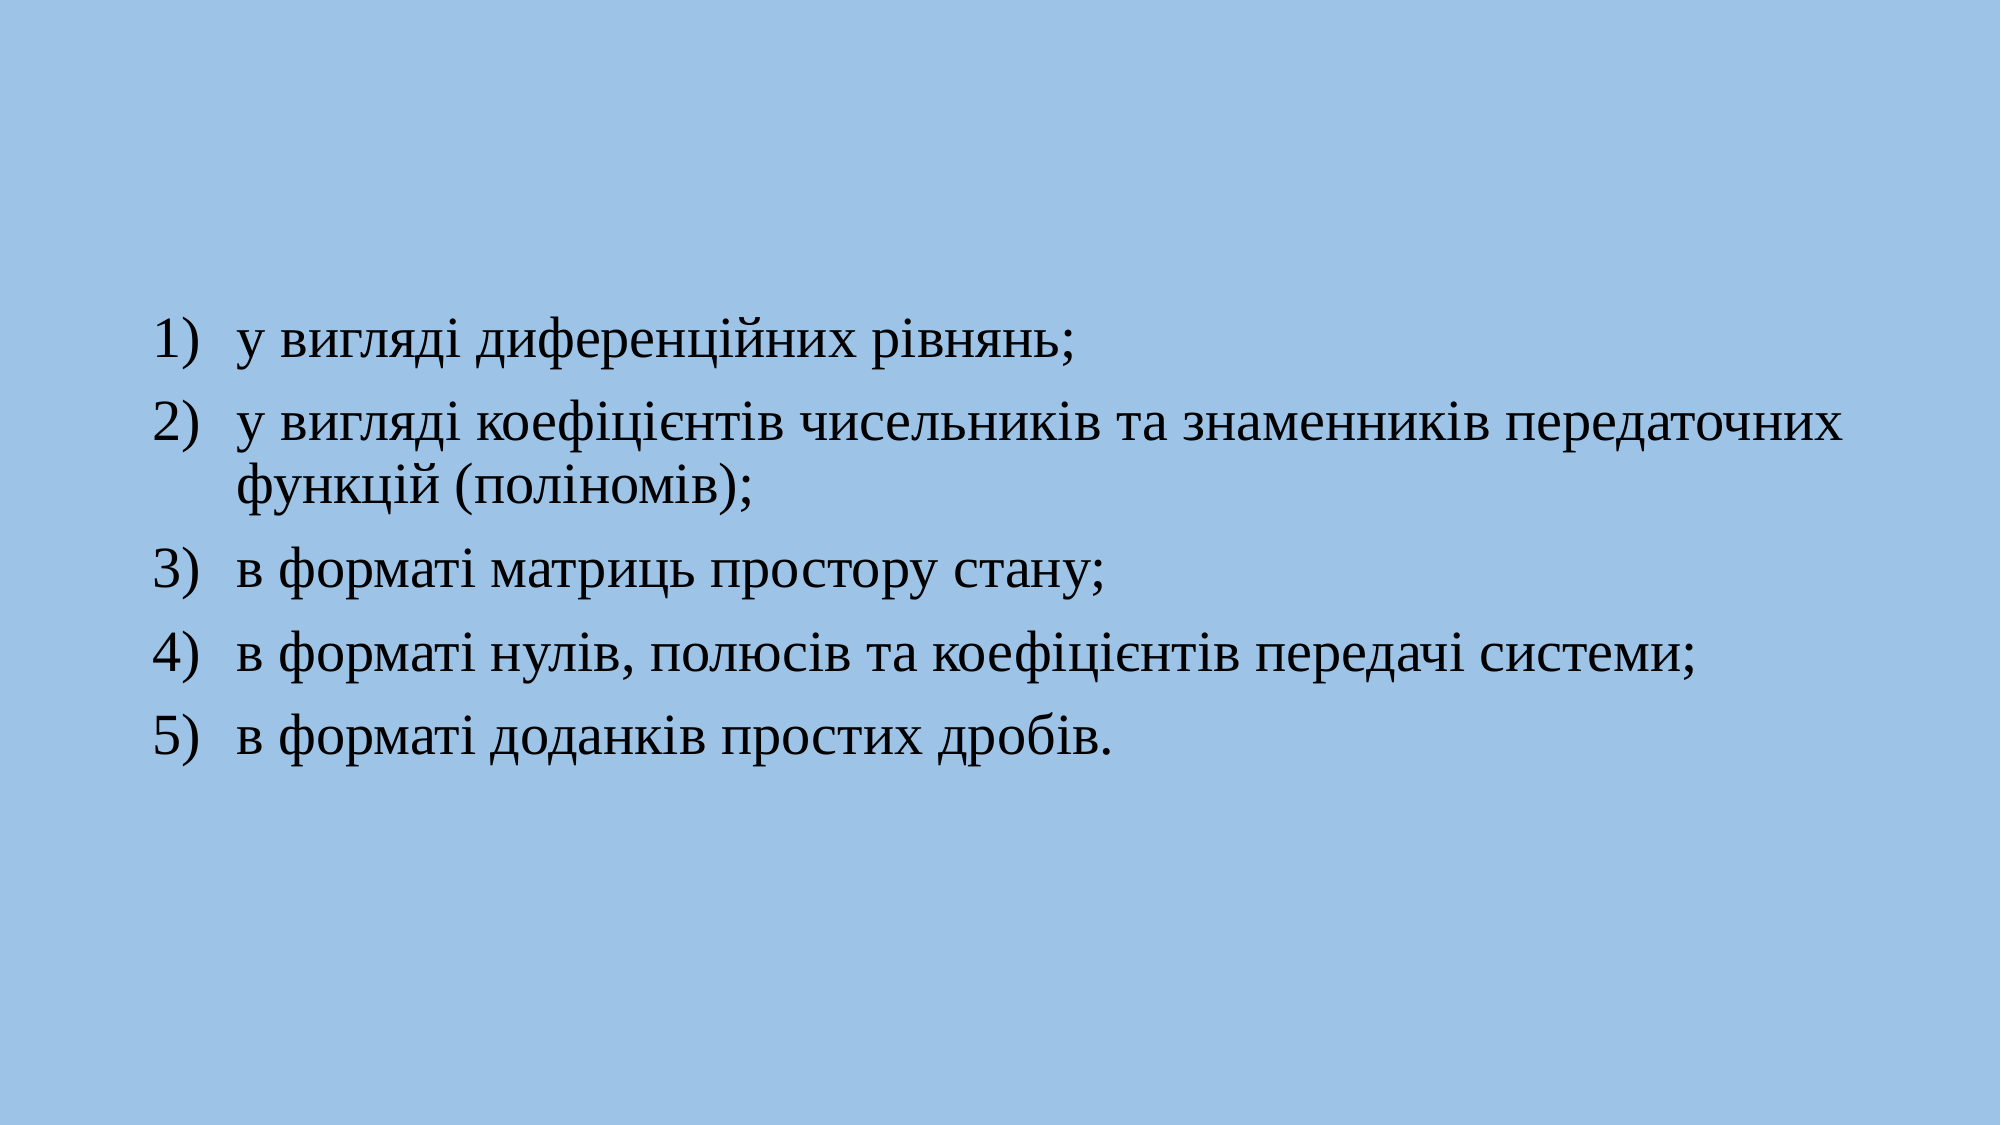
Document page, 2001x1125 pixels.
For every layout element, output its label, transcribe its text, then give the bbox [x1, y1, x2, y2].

list у вигляді диференційних рівнянь; у вигляді коефіцієнтів чисельників та знаменників передаточних функцій (поліномів); в форматі матриць простору стану; в форматі нулів, полюсів та коефіцієнтів передачі системи; в форматі доданків простих дробів. [137, 299, 1863, 1014]
